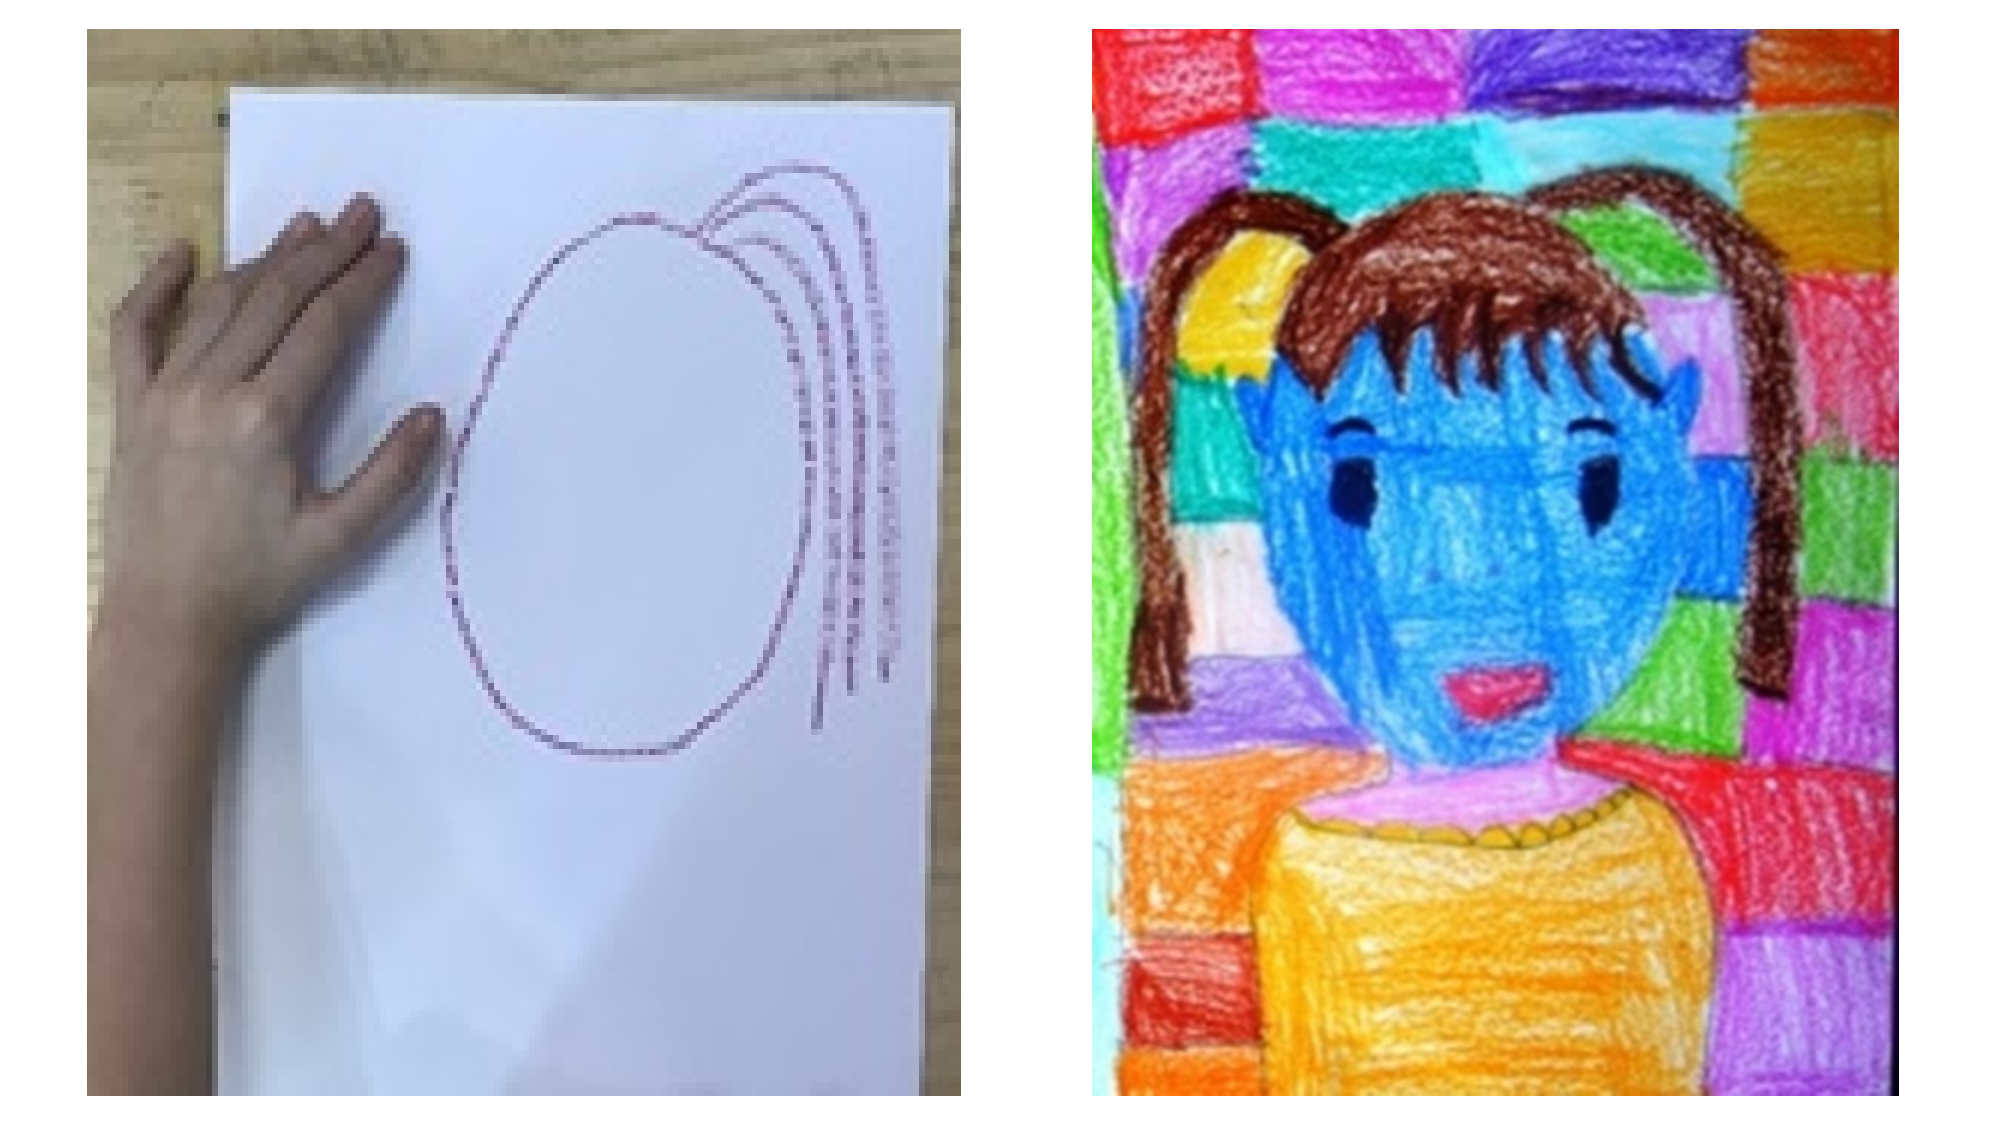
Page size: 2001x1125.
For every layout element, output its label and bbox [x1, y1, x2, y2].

picture [87, 29, 961, 1096]
picture [1092, 29, 1899, 1096]
